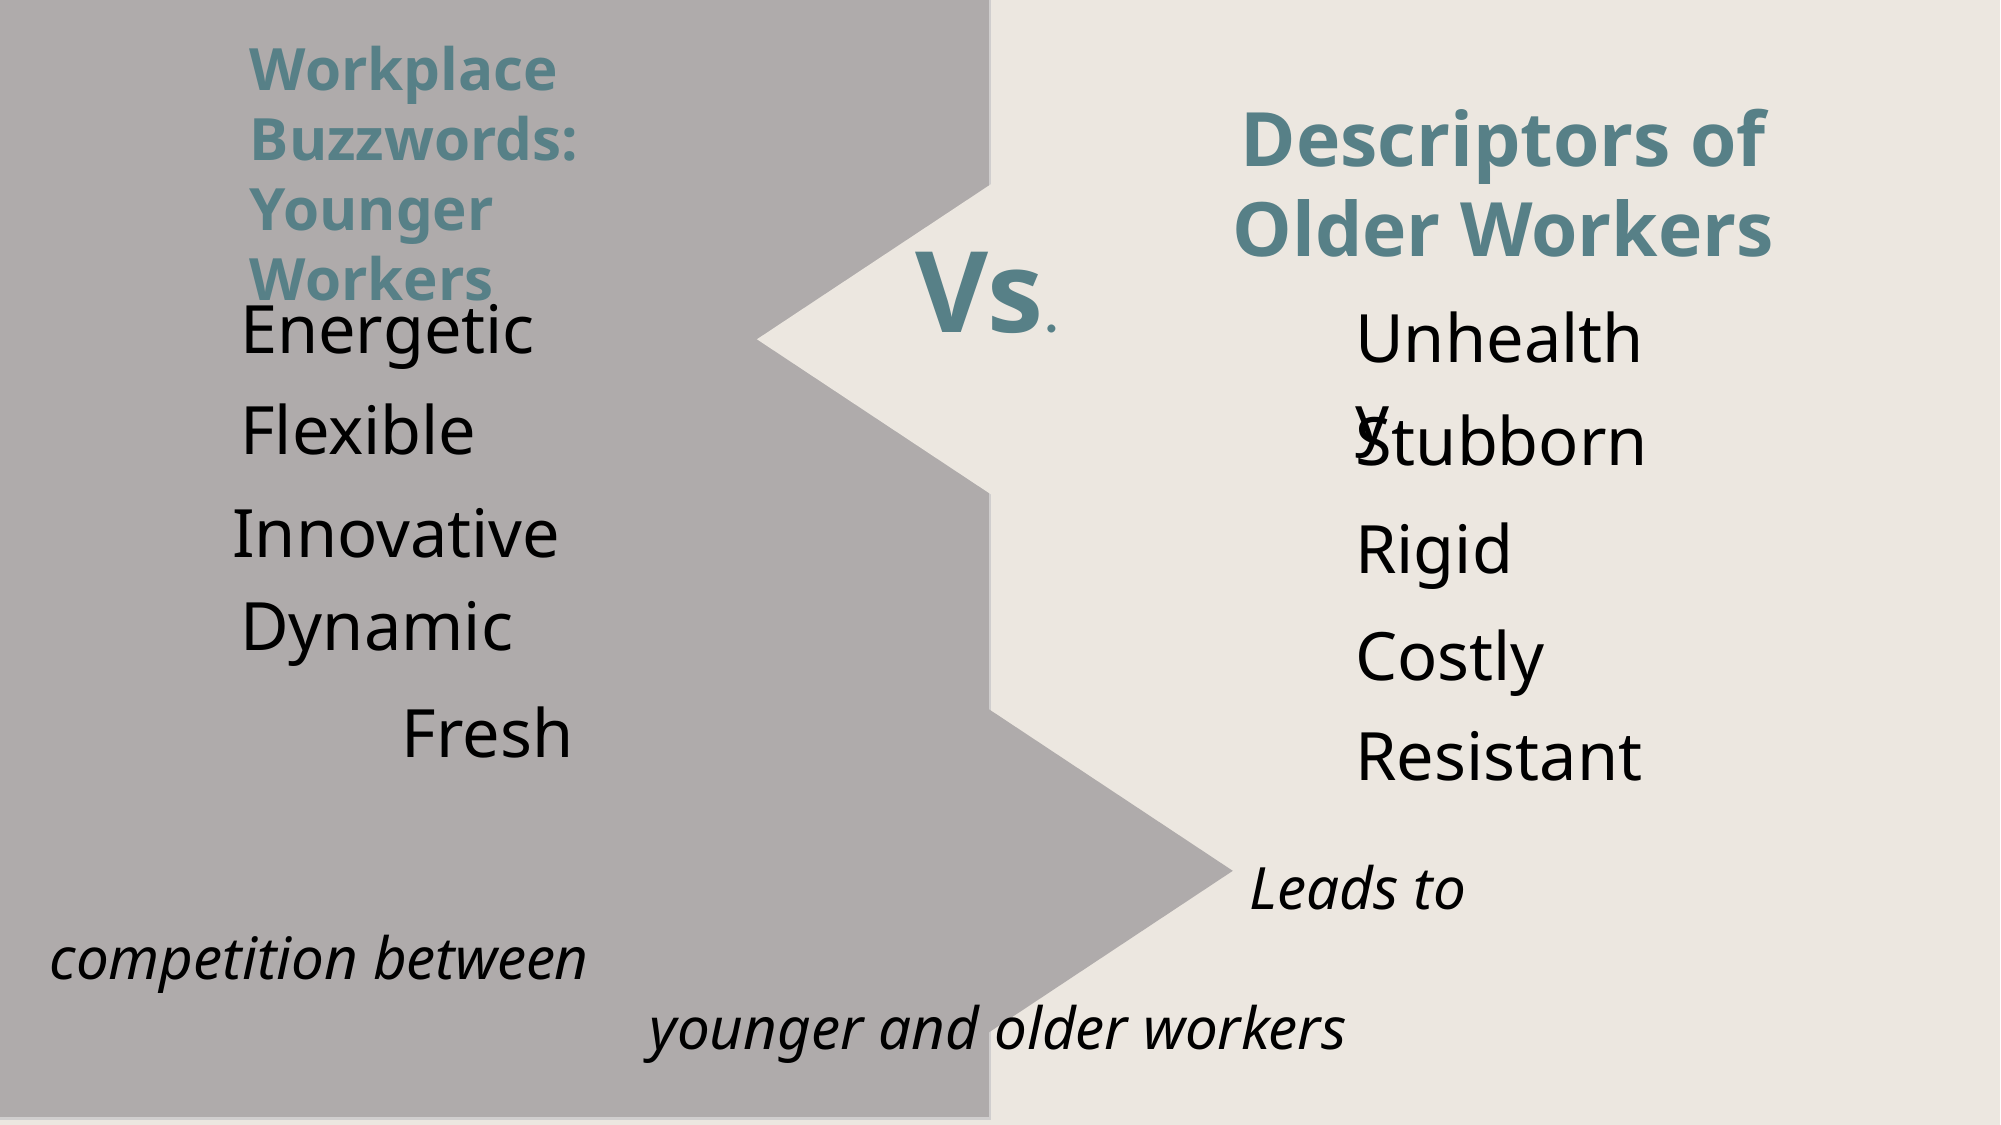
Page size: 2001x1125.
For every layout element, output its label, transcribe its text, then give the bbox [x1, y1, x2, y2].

text_box Unhealthy [1340, 288, 1677, 464]
text_box Stubborn [1340, 391, 1667, 487]
text_box Fresh Leads to competition between younger and older workers and fear of job security. [35, 683, 1512, 1125]
text_box Descriptors of Older Workers [1231, 83, 1884, 279]
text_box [0, 0, 1231, 1119]
text_box Rigid [1340, 499, 1649, 594]
text_box Resistant [1512, 706, 1699, 802]
text_box Costly [1340, 606, 1850, 742]
